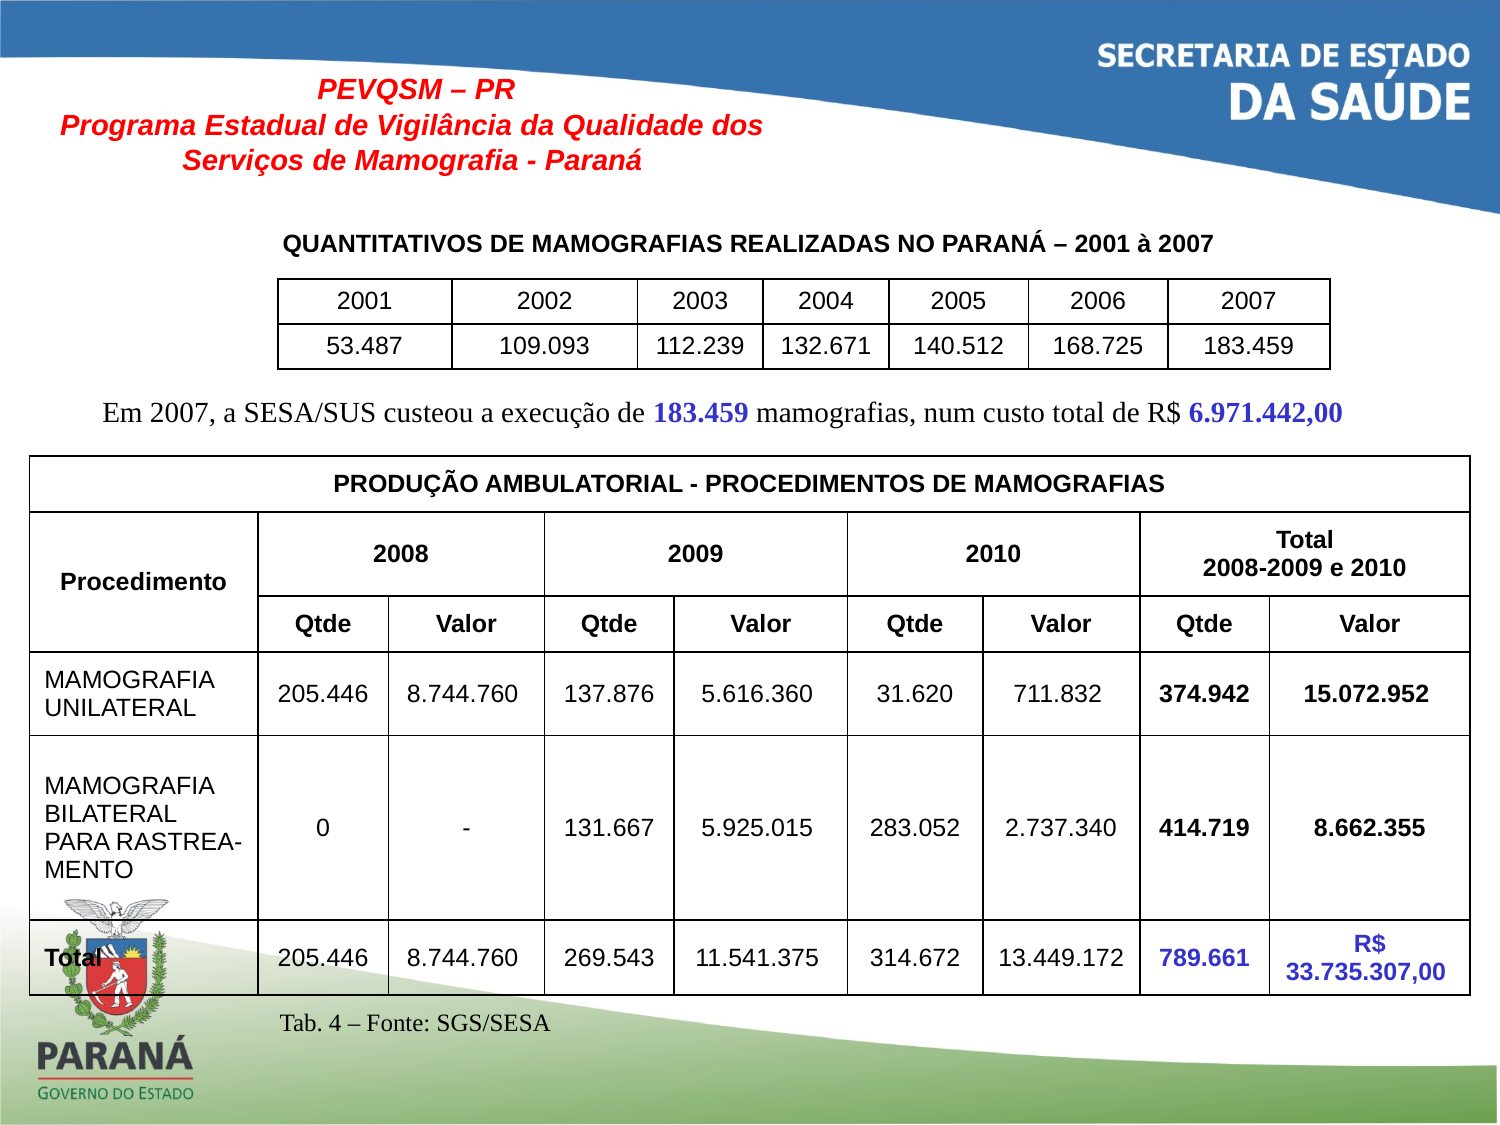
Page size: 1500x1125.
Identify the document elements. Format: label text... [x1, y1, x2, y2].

table_cell 109.093 [453, 325, 637, 368]
table_cell Total [30, 921, 257, 994]
table_cell Valor [675, 597, 847, 651]
text_box Tab. 4 – Fonte: SGS/SESA [242, 999, 809, 1067]
table_cell 132.671 [764, 325, 888, 368]
table_header 2001 [279, 280, 451, 323]
table_cell Procedimento [30, 513, 257, 651]
table_cell 789.661 [1141, 921, 1269, 994]
table_cell Total 2008-2009 e 2010 [1141, 513, 1469, 595]
table_cell MAMOGRAFIA BILATERAL PARA RASTREA-MENTO [30, 736, 257, 919]
table_cell 5.925.015 [675, 736, 847, 919]
table_cell Qtde [1141, 597, 1269, 651]
table_cell 131.667 [545, 736, 673, 919]
table_header 2002 [453, 280, 637, 323]
table_header 2004 [764, 280, 888, 323]
table_cell 2008 [259, 513, 544, 595]
table_cell 414.719 [1141, 736, 1269, 919]
table_cell 2009 [545, 513, 847, 595]
table_cell 13.449.172 [984, 921, 1139, 994]
table_cell 2.737.340 [984, 736, 1139, 919]
table_cell 5.616.360 [675, 653, 847, 735]
picture [0, 0, 1500, 1125]
table_header 2005 [890, 280, 1028, 323]
table_cell 11.541.375 [675, 921, 847, 994]
text_box Em 2007, a SESA/SUS custeou a execução de 183.459 mamografias, num custo total de R$ 6.971.442,00 [64, 385, 1436, 428]
table_cell 140.512 [890, 325, 1028, 368]
table_cell 31.620 [848, 653, 982, 735]
table_cell Valor [1270, 597, 1469, 651]
table_cell 205.446 [259, 921, 388, 994]
table_cell - [389, 736, 544, 919]
table_cell 8.744.760 [389, 921, 544, 994]
table_cell 15.072.952 [1270, 653, 1469, 735]
table_cell Valor [984, 597, 1139, 651]
table_cell 314.672 [848, 921, 982, 994]
table_cell 183.459 [1169, 325, 1329, 368]
text_box PEVQSM – PR Programa Estadual de Vigilância da Qualidade dos Serviços de Mamografia - Paraná [0, 54, 833, 192]
table_cell Qtde [848, 597, 982, 651]
table_header 2006 [1029, 280, 1167, 323]
table_cell 374.942 [1141, 653, 1269, 735]
table_cell Qtde [545, 597, 673, 651]
table_cell 8.662.355 [1270, 736, 1469, 919]
table_header 2007 [1169, 280, 1329, 323]
table_cell Qtde [259, 597, 388, 651]
table_cell 0 [259, 736, 388, 919]
table_cell 53.487 [279, 325, 451, 368]
table_cell 283.052 [848, 736, 982, 919]
table_cell 711.832 [984, 653, 1139, 735]
table_cell Valor [389, 597, 544, 651]
table_cell 2010 [848, 513, 1139, 595]
table_cell 8.744.760 [389, 653, 544, 735]
table_cell 269.543 [545, 921, 673, 994]
table_cell 205.446 [259, 653, 388, 735]
text_box QUANTITATIVOS DE MAMOGRAFIAS REALIZADAS NO PARANÁ – 2001 à 2007 [267, 220, 1231, 295]
table_cell R$ 33.735.307,00 [1270, 921, 1469, 994]
table_header 2003 [638, 280, 762, 323]
table_cell 168.725 [1029, 325, 1167, 368]
table_cell MAMOGRAFIA UNILATERAL [30, 653, 257, 735]
table_cell 137.876 [545, 653, 673, 735]
table_cell 112.239 [638, 325, 762, 368]
table_header PRODUÇÃO AMBULATORIAL - PROCEDIMENTOS DE MAMOGRAFIAS [30, 457, 1469, 511]
